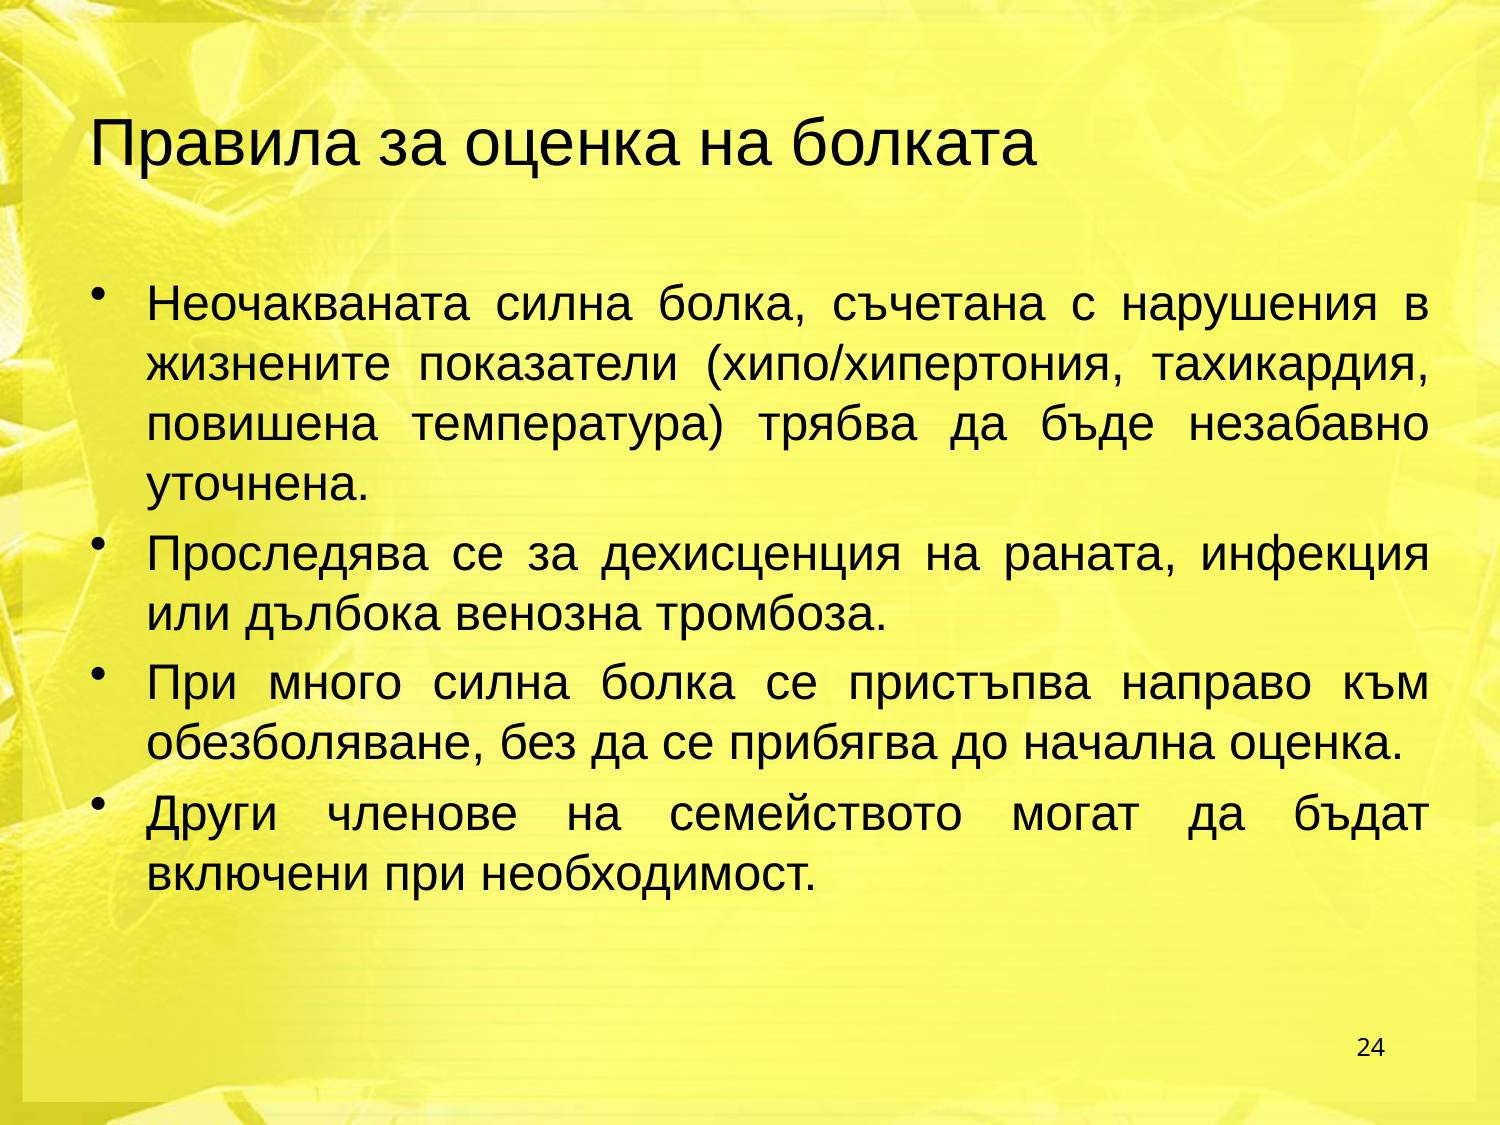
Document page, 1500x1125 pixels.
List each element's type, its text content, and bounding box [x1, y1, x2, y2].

title Правила за оценка на болката [74, 45, 1425, 233]
list Неочакваната силна болка, съчетана с нарушения в жизнените показатели (хипо/хипертония, тахикардия, повишена температура) трябва да бъде незабавно уточнена. Проследява се за дехисценция на раната, инфекция или дълбока венозна тромбоза. При много силна болка се пристъпва направо към обезболяване, без да се прибягва до начална оценка. Други членове на семейството могат да бъдат включени при необходимост. [74, 262, 1446, 1005]
picture [0, 0, 1500, 1125]
text_box 24 [1074, 1024, 1400, 1103]
